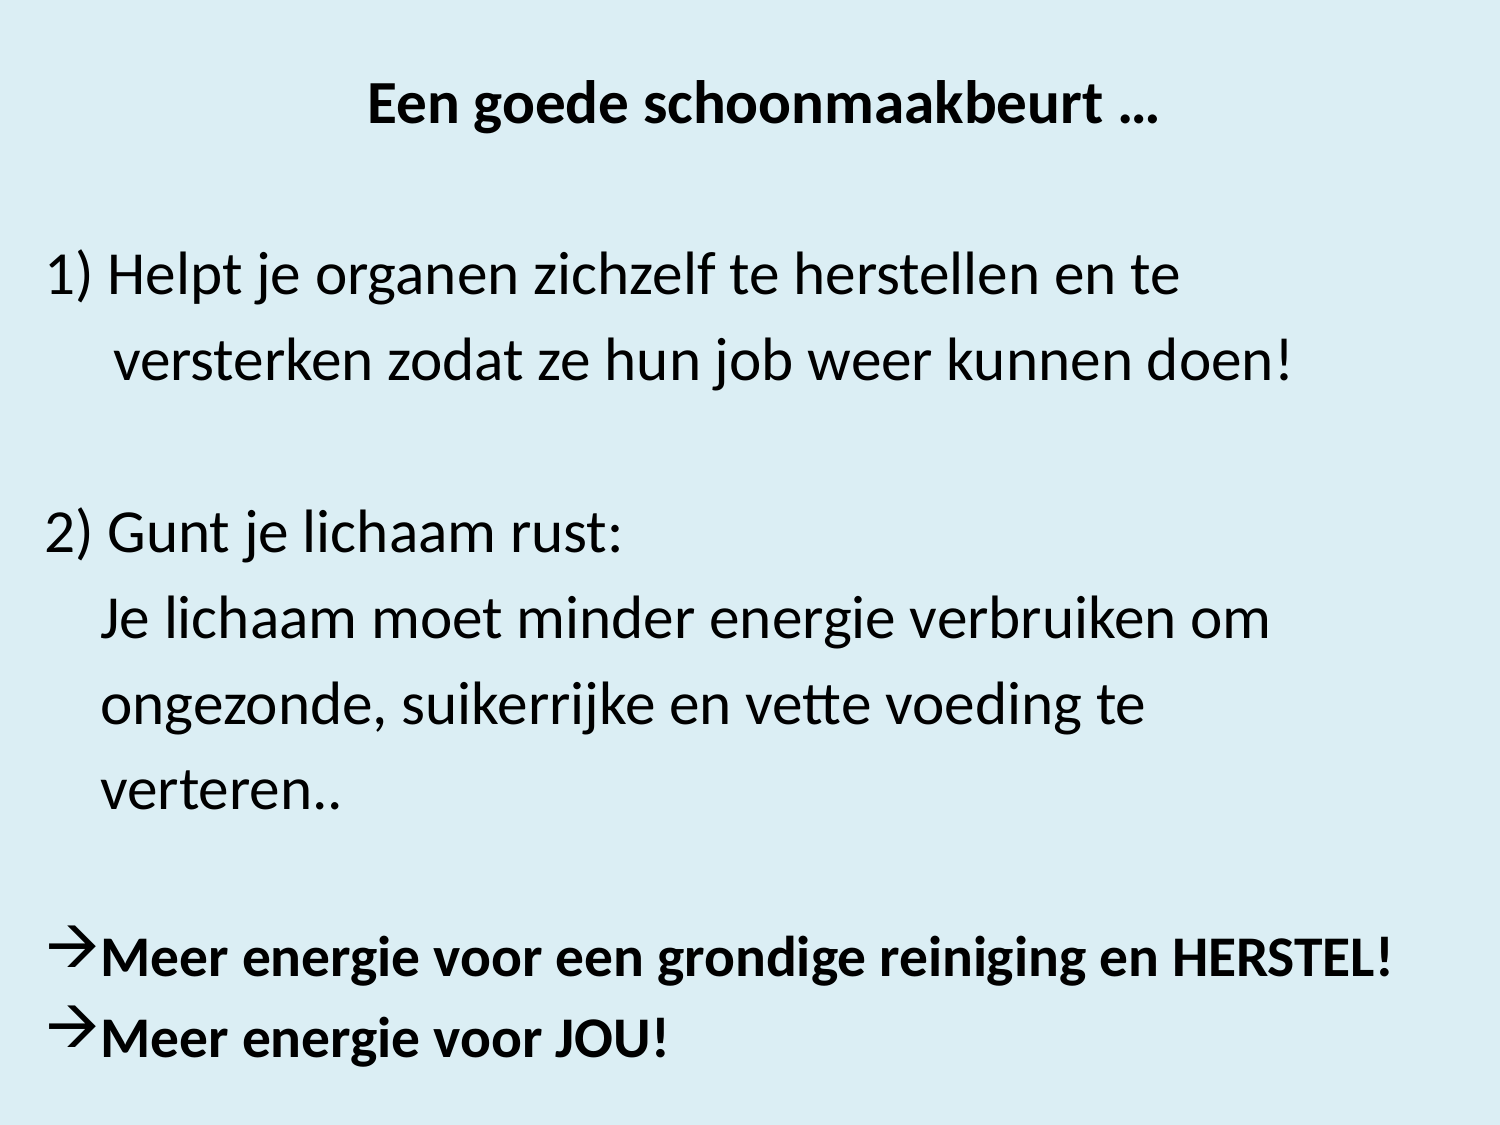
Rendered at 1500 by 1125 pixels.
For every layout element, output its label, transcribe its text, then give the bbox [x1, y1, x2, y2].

list Een goede schoonmaakbeurt … 1) Helpt je organen zichzelf te herstellen en te versterken zodat ze hun job weer kunnen doen! 2) Gunt je lichaam rust: Je lichaam moet minder energie verbruiken om ongezonde, suikerrijke en vette voeding te verteren.. Meer energie voor een grondige reiniging en HERSTEL! Meer energie voor JOU! [29, 54, 1500, 1083]
